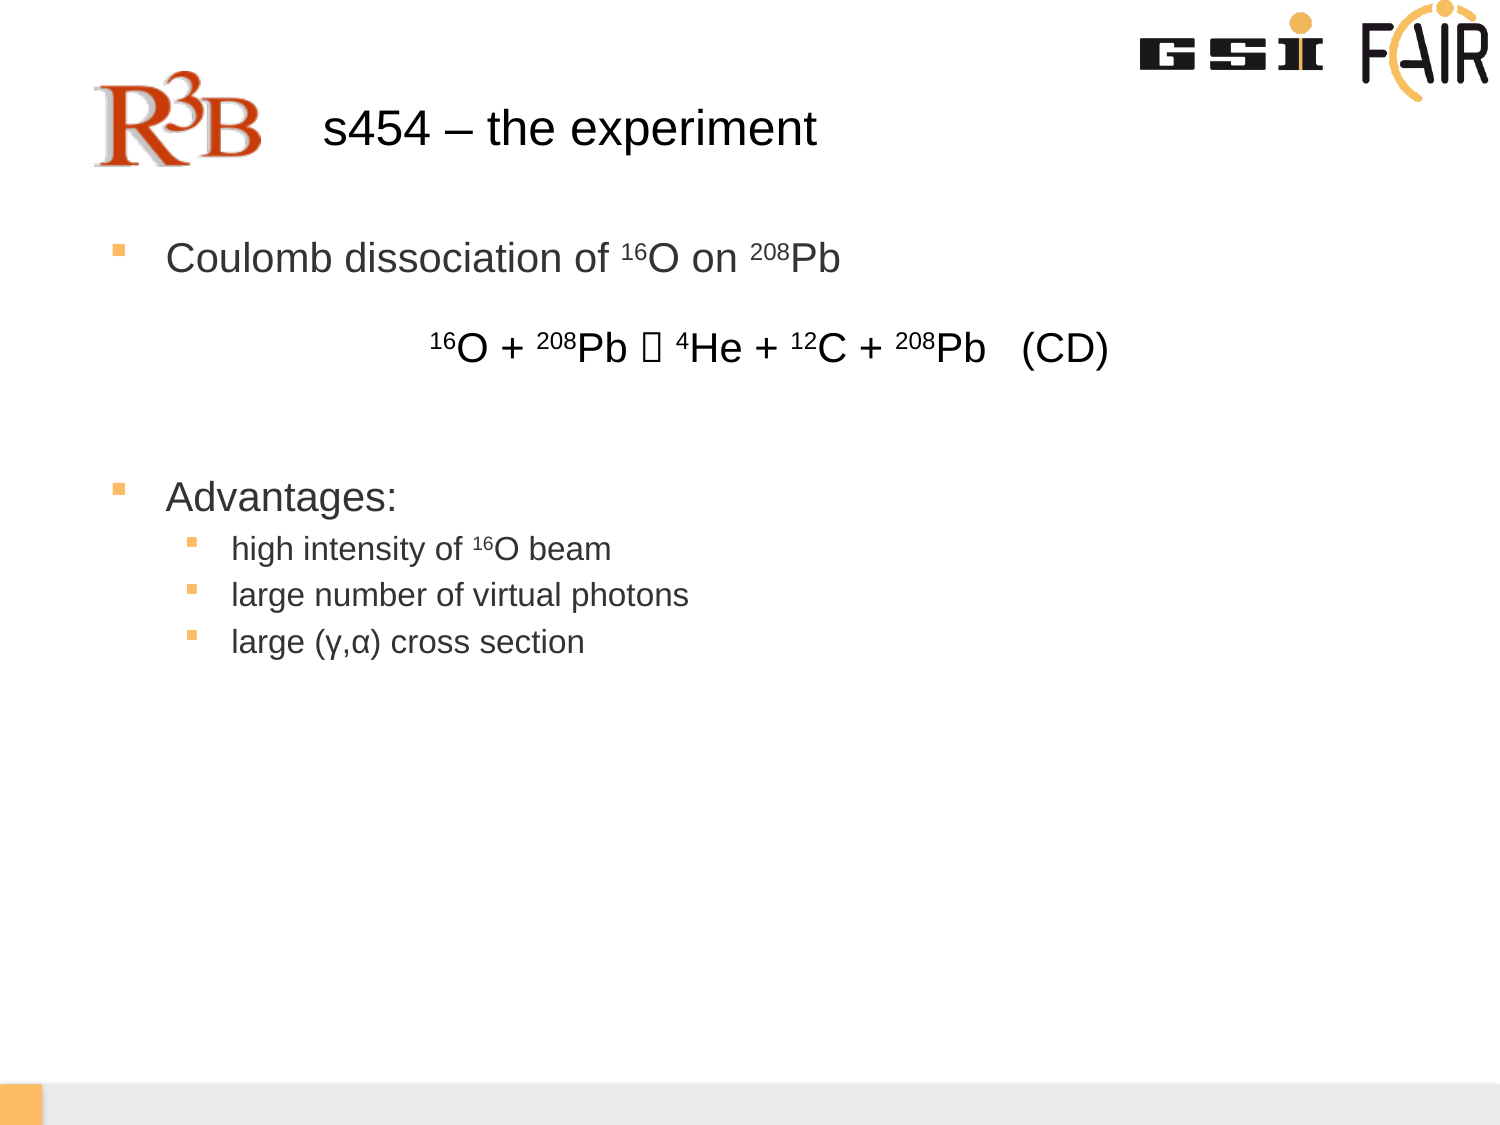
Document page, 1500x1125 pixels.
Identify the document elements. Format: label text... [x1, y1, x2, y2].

picture [1361, 0, 1489, 104]
picture [1138, 10, 1324, 72]
picture [94, 71, 261, 167]
text_box s454 – the experiment [307, 88, 833, 164]
text_box Coulomb dissociation of 16O on 208Pb Advantages: high intensity of 16O beam large number of virtual photons large (γ,α) cross section [94, 378, 1475, 1027]
text_box 16O + 208Pb  4He + 12C + 208Pb (CD) [39, 313, 1500, 378]
text_box Coulomb dissociation of 16O on 208Pb Advantages: high intensity of 16O beam large number of virtual photons large (γ,α) cross section [94, 223, 1475, 313]
